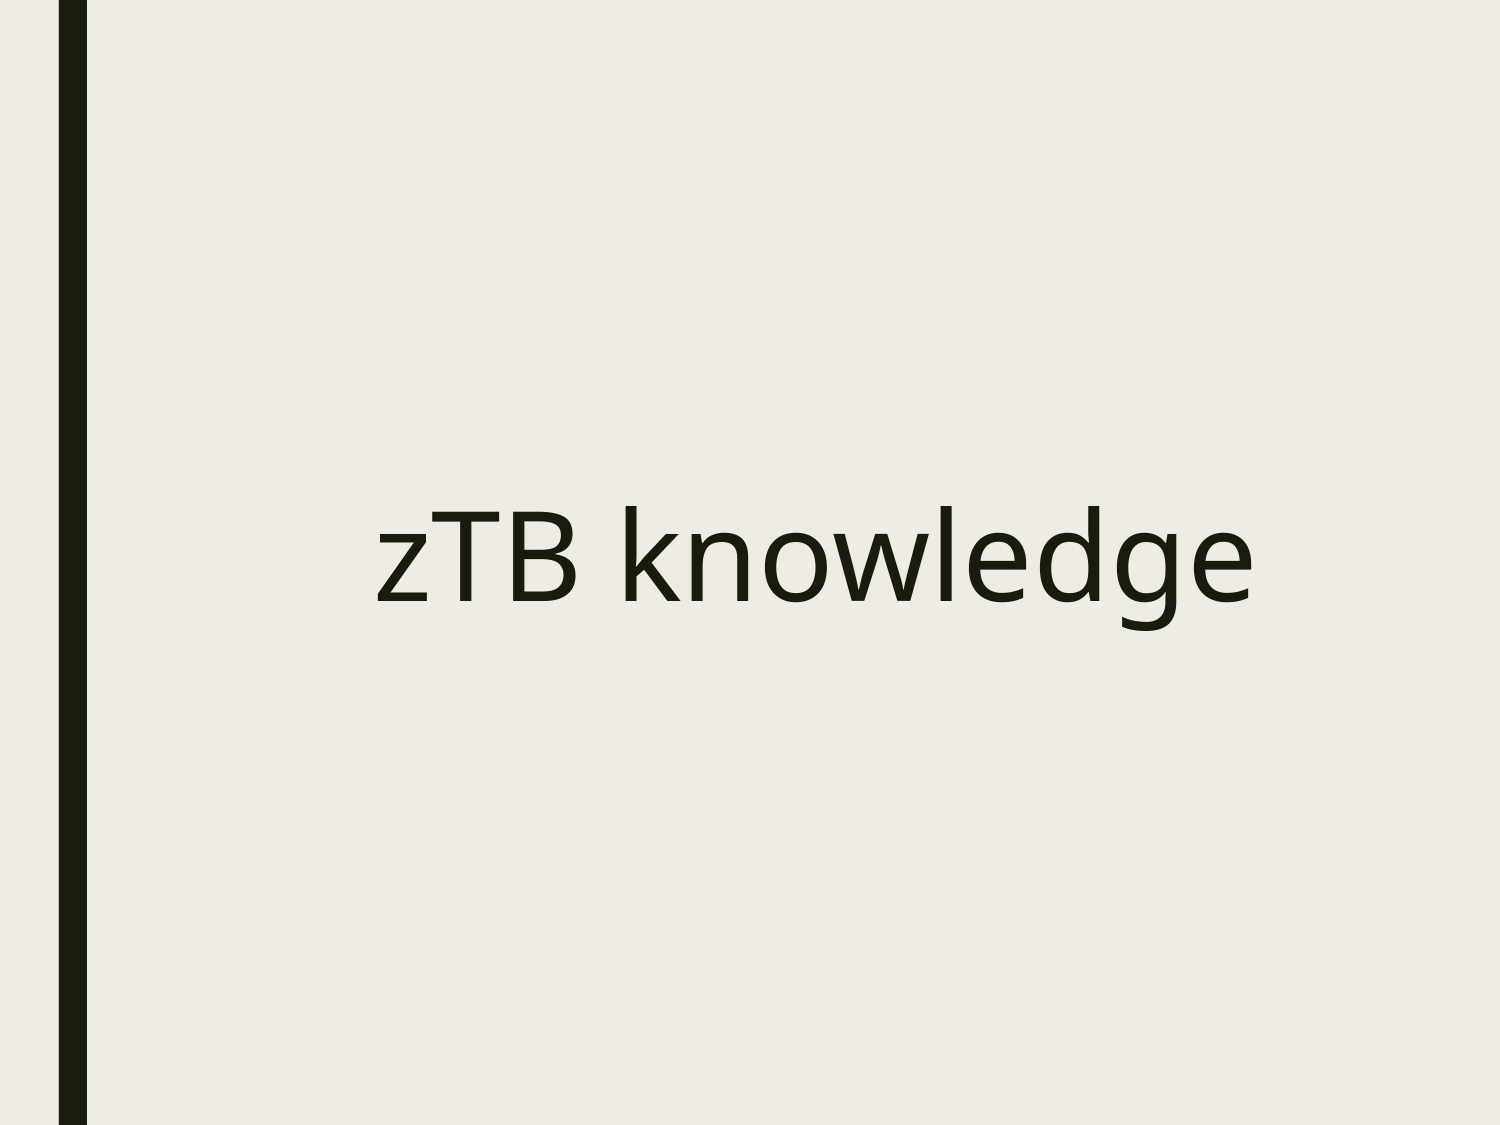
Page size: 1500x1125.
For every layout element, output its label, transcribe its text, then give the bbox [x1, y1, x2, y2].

title zTB knowledge [225, 487, 1407, 732]
